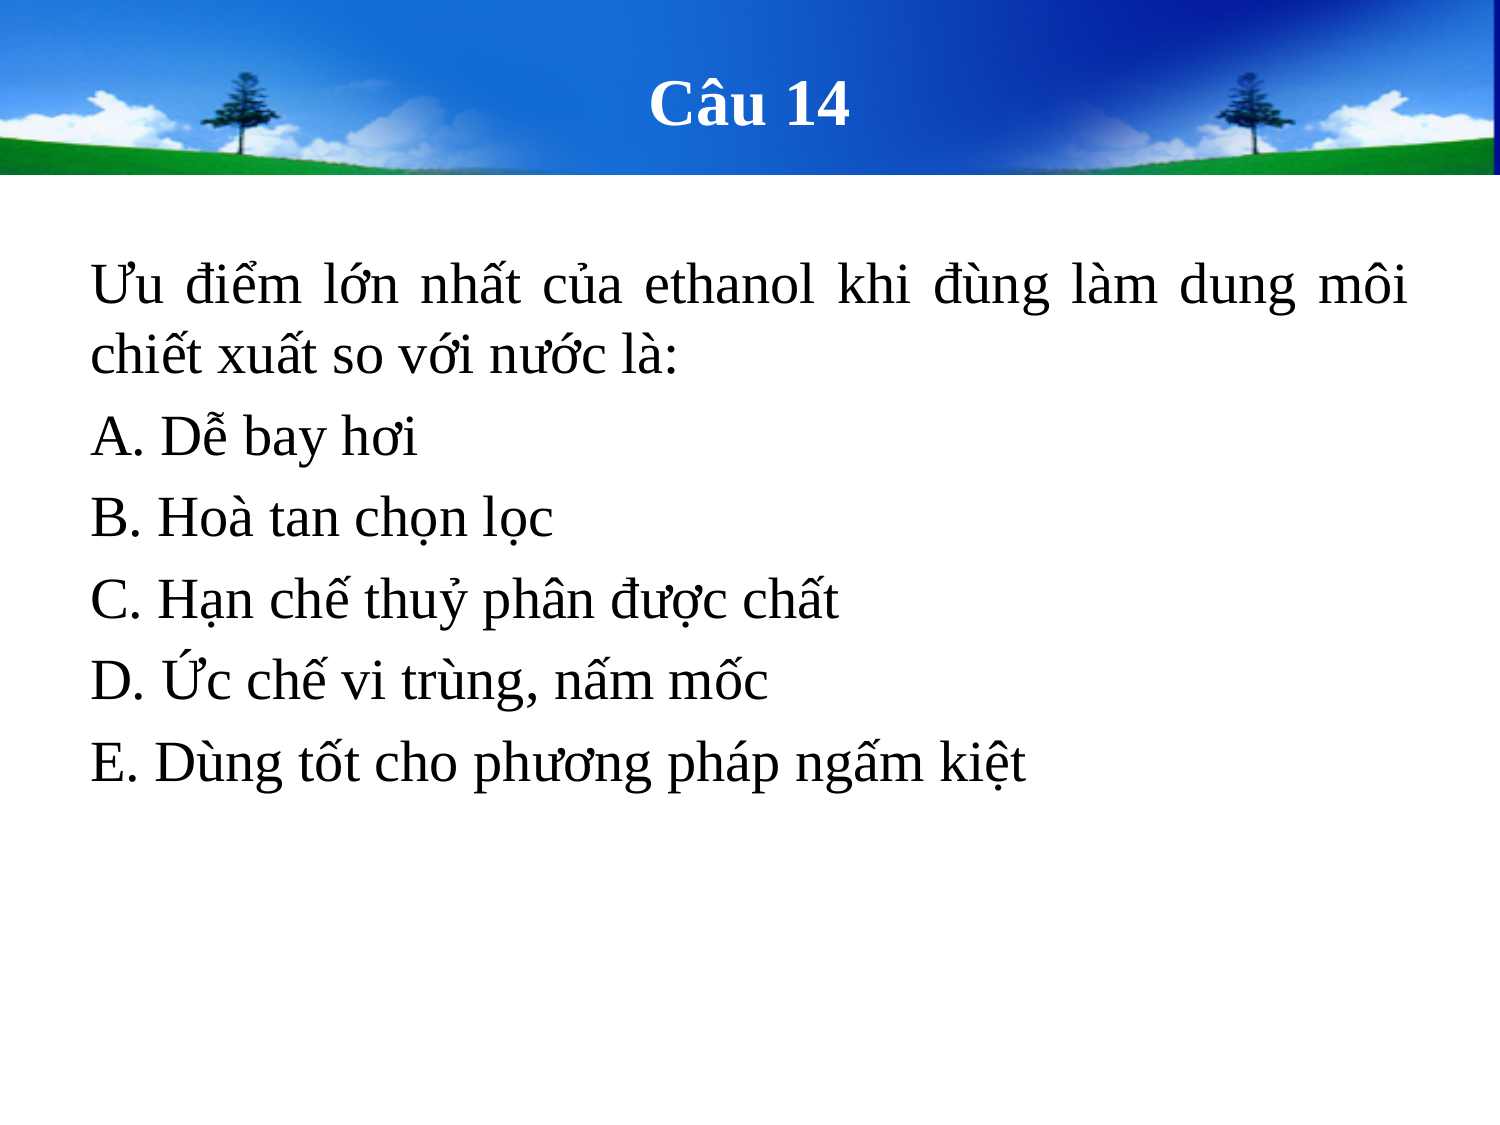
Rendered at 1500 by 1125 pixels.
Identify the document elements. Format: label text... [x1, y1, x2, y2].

title Câu 14 [75, 52, 1425, 145]
picture [0, 0, 1500, 175]
list Ưu điểm lớn nhất của ethanol khi đùng làm dung môi chiết xuất so với nước là: A. Dễ bay hơi B. Hoà tan chọn lọc C. Hạn chế thuỷ phân được chất D. Ức chế vi trùng, nấm mốc E. Dùng tốt cho phương pháp ngấm kiệt [75, 237, 1425, 1038]
